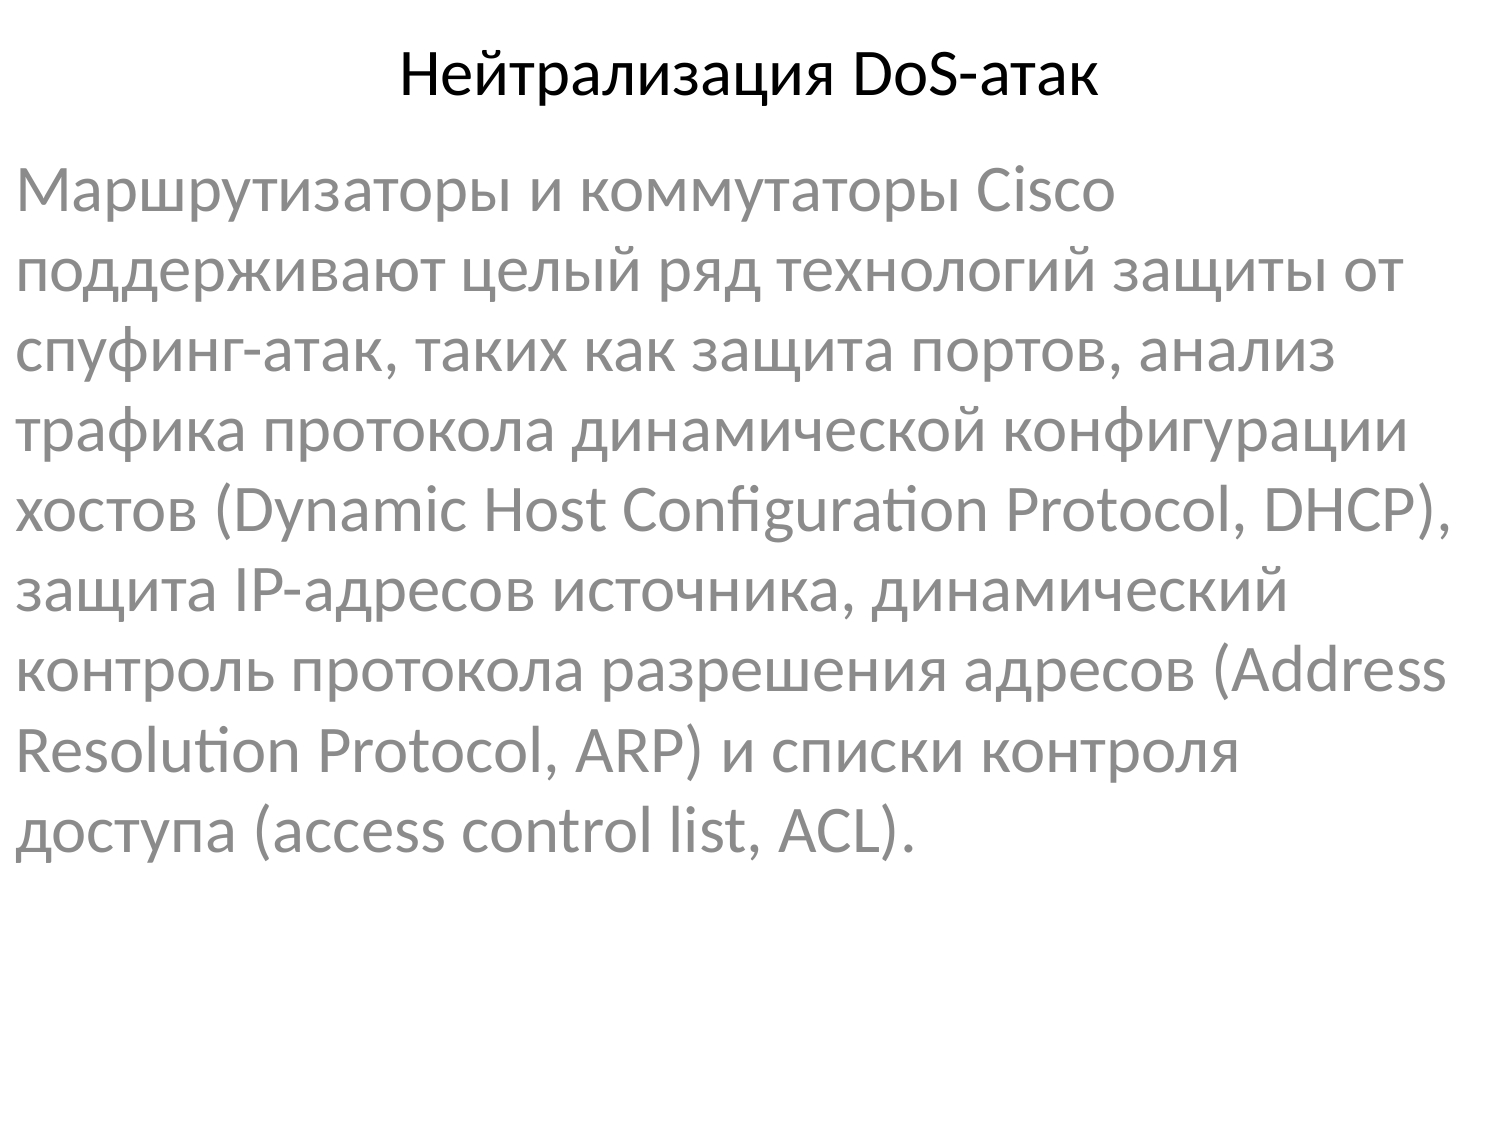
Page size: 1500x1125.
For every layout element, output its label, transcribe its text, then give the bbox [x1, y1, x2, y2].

subtitle Маршрутизаторы и коммутаторы Cisco поддерживают целый ряд технологий защиты от спуфинг-атак, таких как защита портов, анализ трафика протокола динамической конфигурации хостов (Dynamic Host Configuration Protocol, DHCP), защита IP-адресов источника, динамический контроль протокола разрешения адресов (Address Resolution Protocol, ARP) и списки контроля доступа (access control list, ACL). [0, 137, 1483, 1083]
title Нейтрализация DoS-атак [0, 0, 1500, 138]
